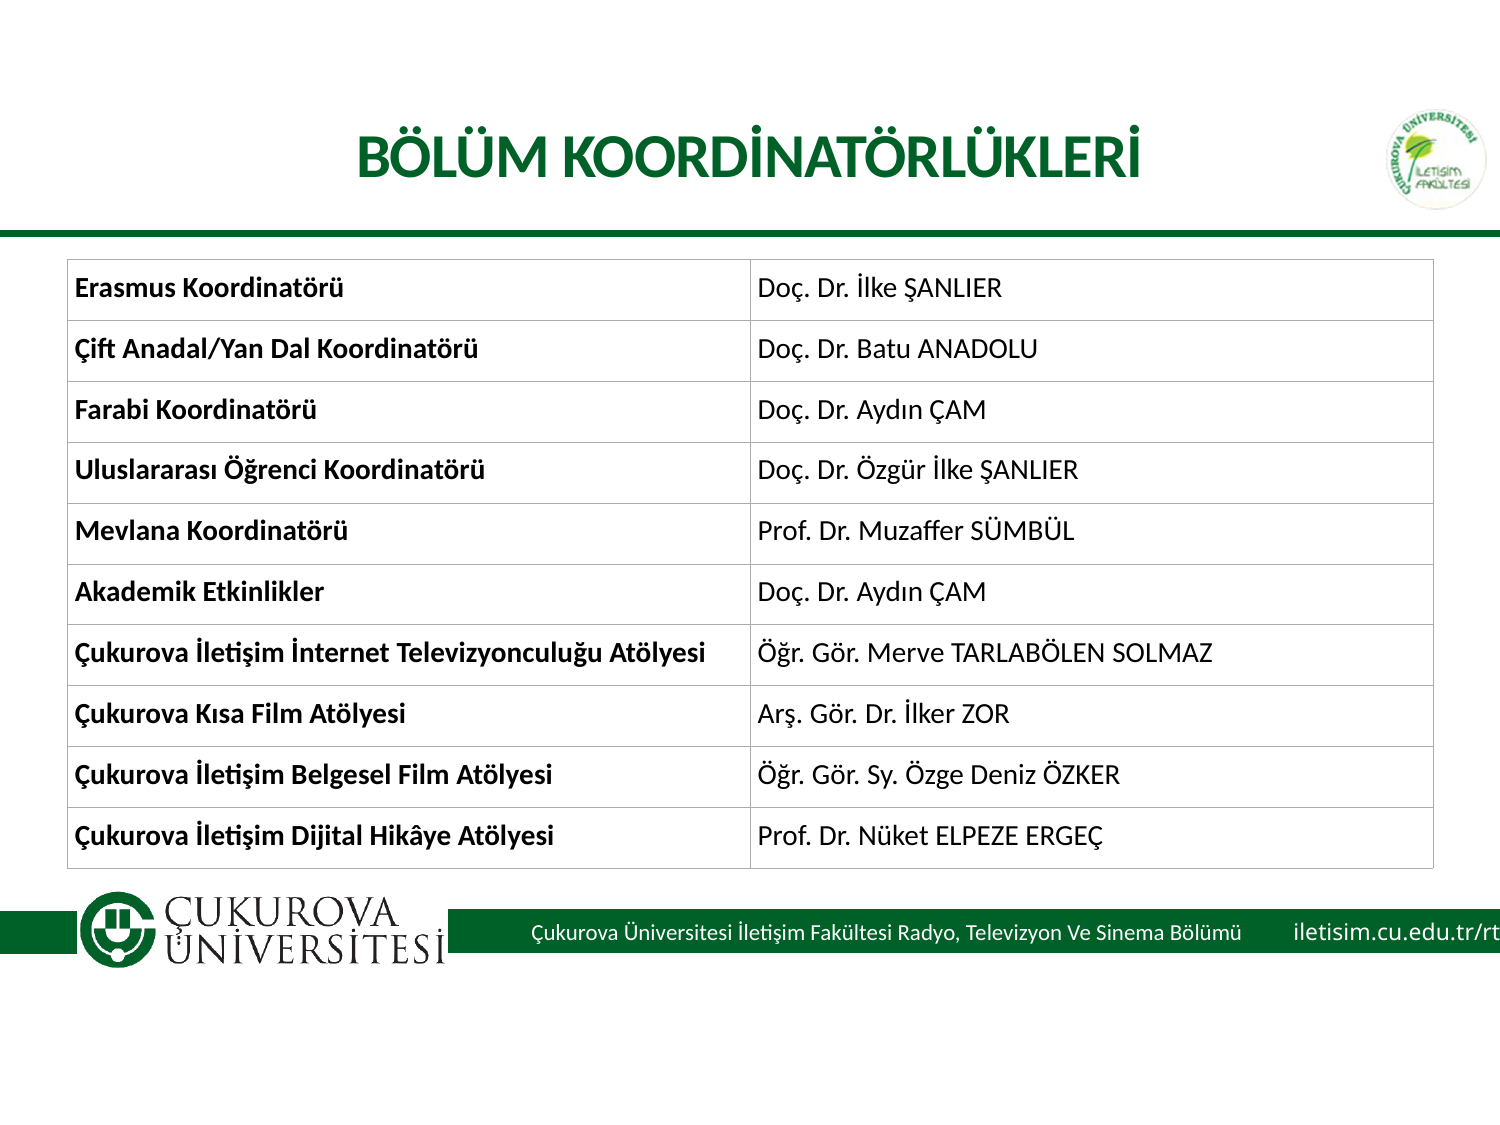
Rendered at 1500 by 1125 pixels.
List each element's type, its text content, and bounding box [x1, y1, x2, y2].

text_box [121, 123, 1359, 230]
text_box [0, 230, 1500, 970]
picture [1386, 109, 1487, 210]
text_box BÖLÜM KOORDİNATÖRLÜKLERİ [296, 112, 1204, 196]
